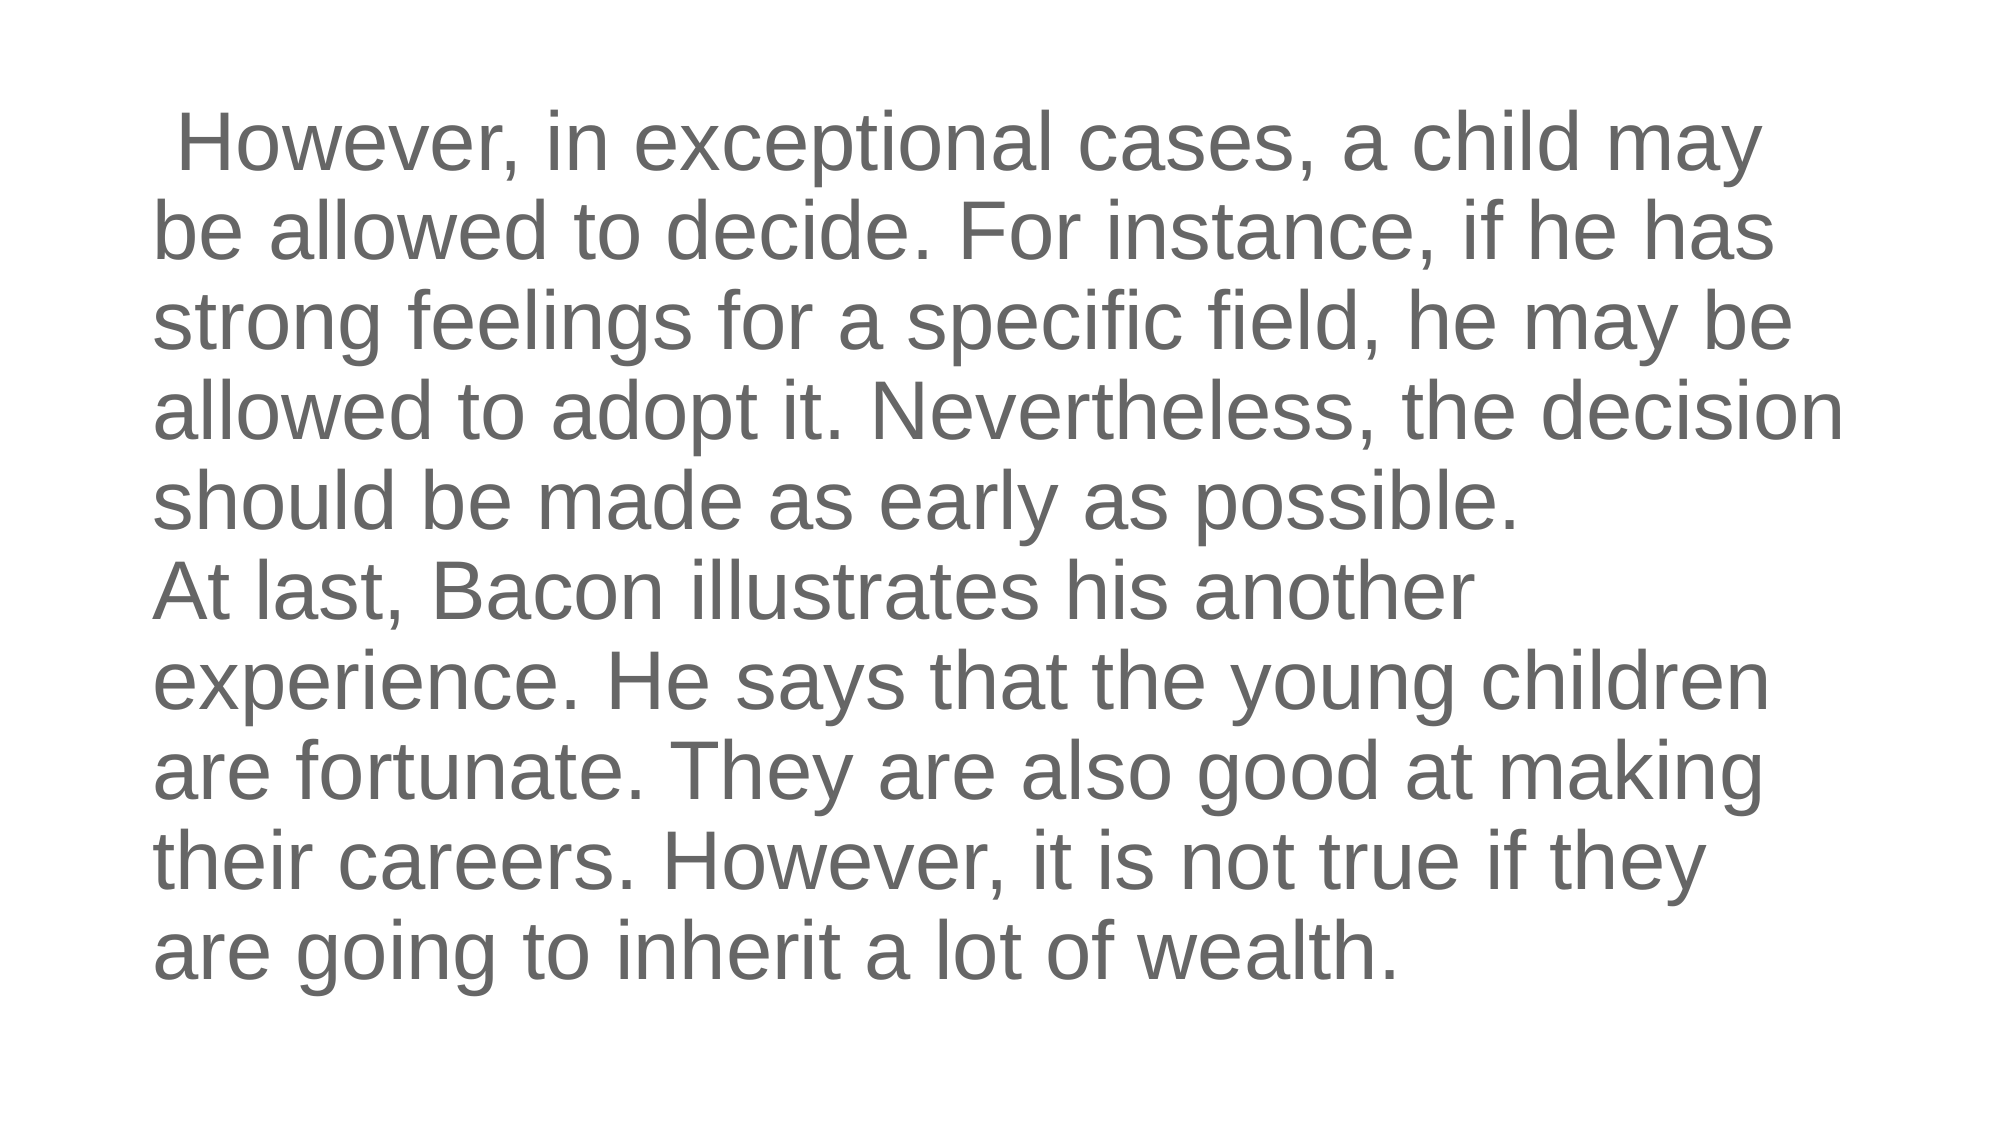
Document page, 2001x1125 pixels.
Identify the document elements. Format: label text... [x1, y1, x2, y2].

title However, in exceptional cases, a child may be allowed to decide. For instance, if he has strong feelings for a specific field, he may be allowed to adopt it. Nevertheless, the decision should be made as early as possible. At last, Bacon illustrates his another experience. He says that the young children are fortunate. They are also good at making their careers. However, it is not true if they are going to inherit a lot of wealth. [137, 438, 1863, 657]
